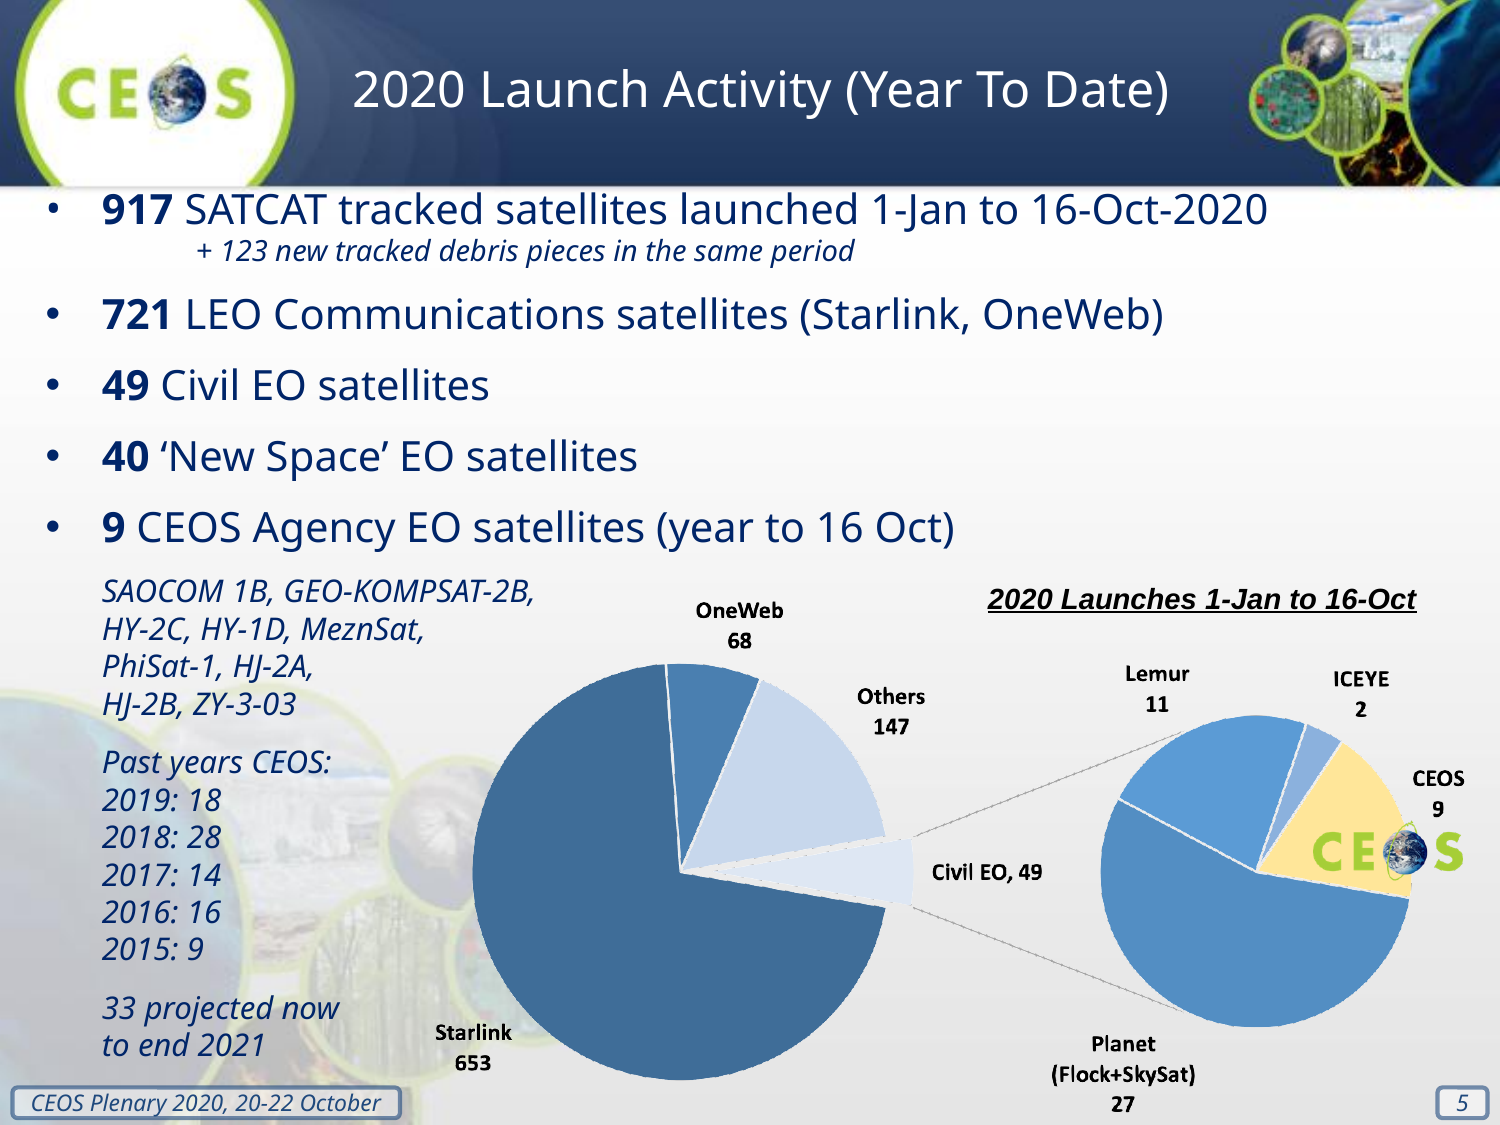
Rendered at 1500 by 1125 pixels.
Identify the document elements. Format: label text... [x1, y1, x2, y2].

list 917 SATCAT tracked satellites launched 1-Jan to 16-Oct-2020 + 123 new tracked debris pieces in the same period 721 LEO Communications satellites (Starlink, OneWeb) 49 Civil EO satellites 40 ‘New Space’ EO satellites 9 CEOS Agency EO satellites (year to 16 Oct) SAOCOM 1B, GEO-KOMPSAT-2B, HY-2C, HY-1D, MeznSat, PhiSat-1, HJ-2A, HJ-2B, ZY-3-03 Past years CEOS: 2019: 18 2018: 28 2017: 14 2016: 16 2015: 9 33 projected now to end 2021 [30, 174, 1488, 950]
list 2020 Launch Activity (Year To Date) [337, 50, 1194, 138]
picture [0, 0, 1500, 1125]
